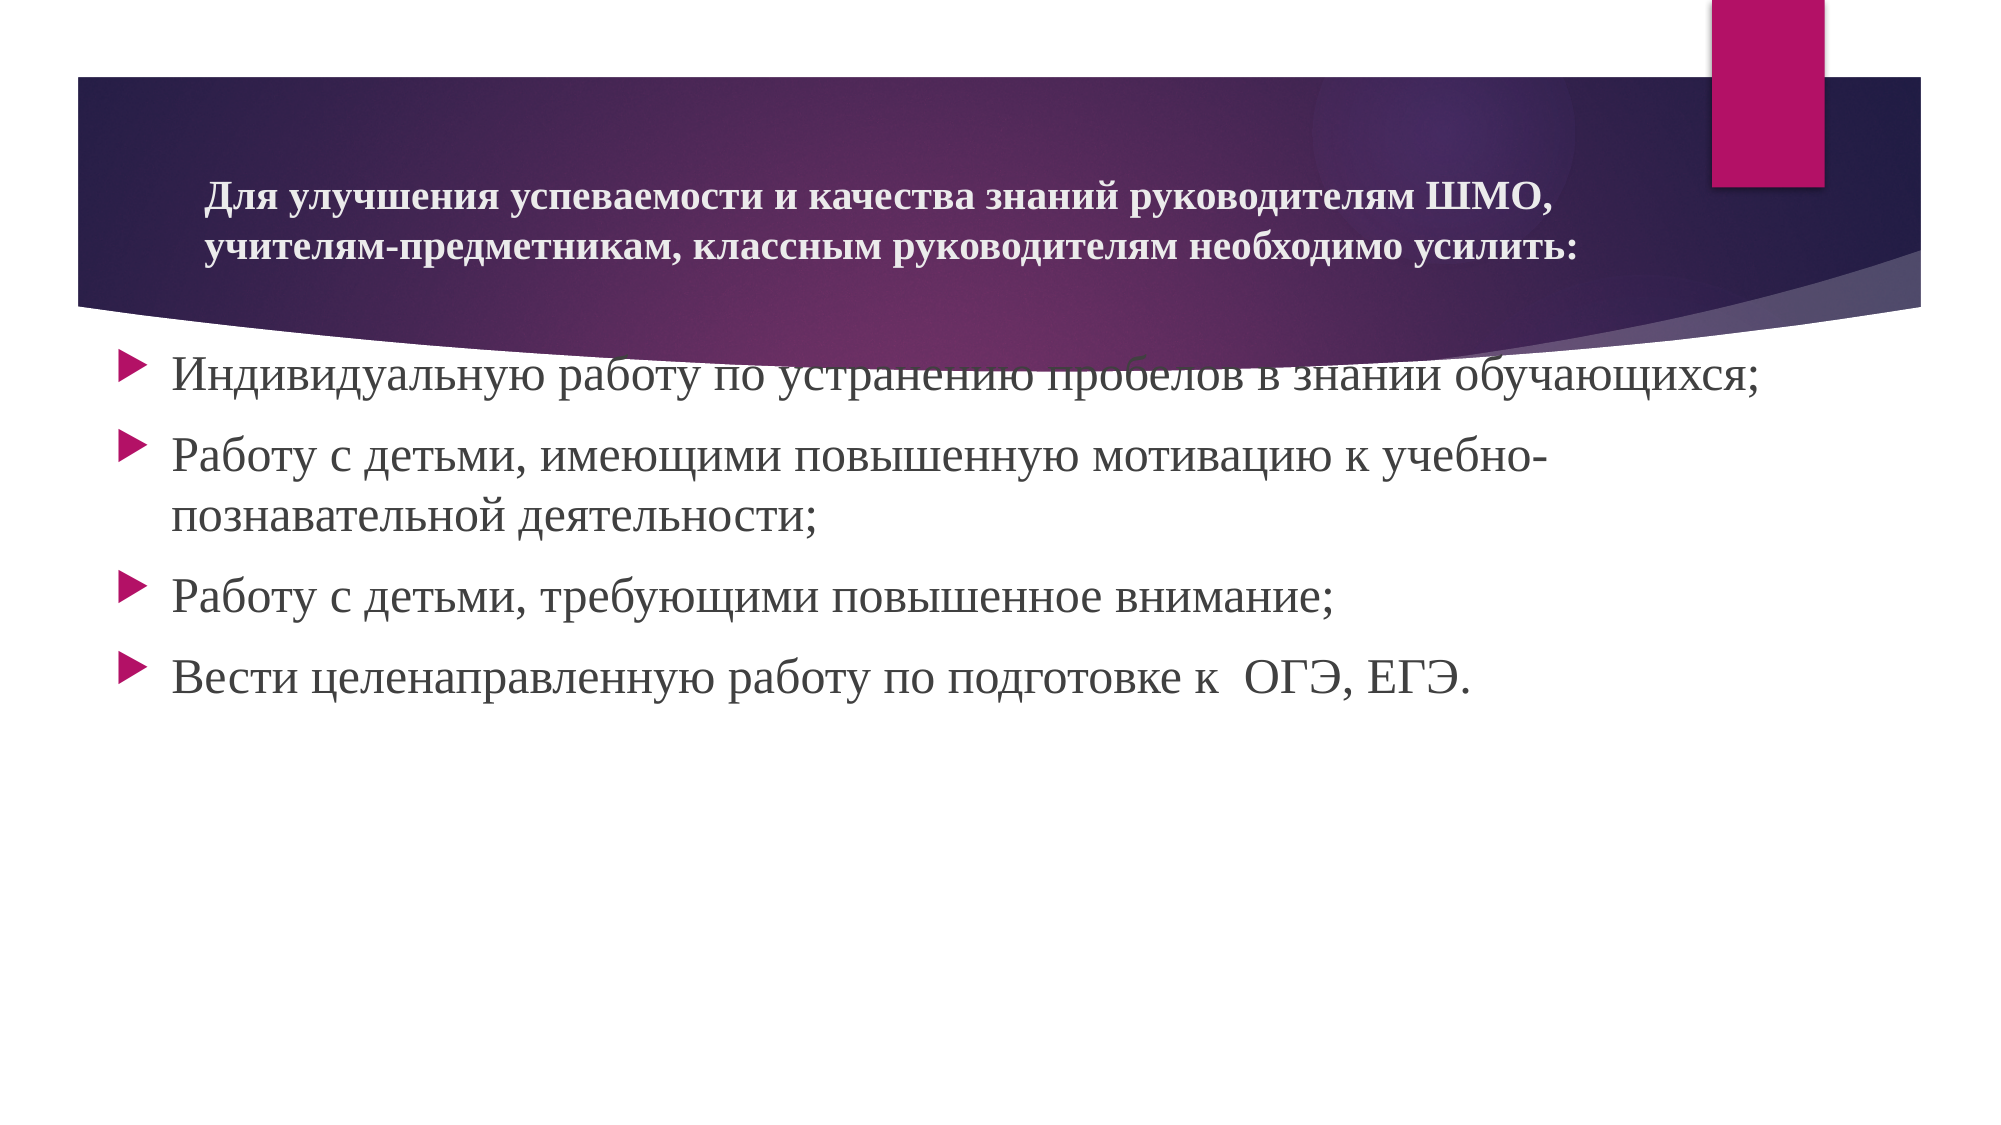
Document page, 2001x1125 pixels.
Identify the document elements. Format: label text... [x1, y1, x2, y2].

list Индивидуальную работу по устранению пробелов в знании обучающихся; Работу с детьми, имеющими повышенную мотивацию к учебно-познавательной деятельности; Работу с детьми, требующими повышенное внимание; Вести целенаправленную работу по подготовке к ОГЭ, ЕГЭ. [99, 267, 1887, 904]
title Для улучшения успеваемости и качества знаний руководителям ШМО, учителям-предметникам, классным руководителям необходимо усилить: [189, 159, 1627, 267]
